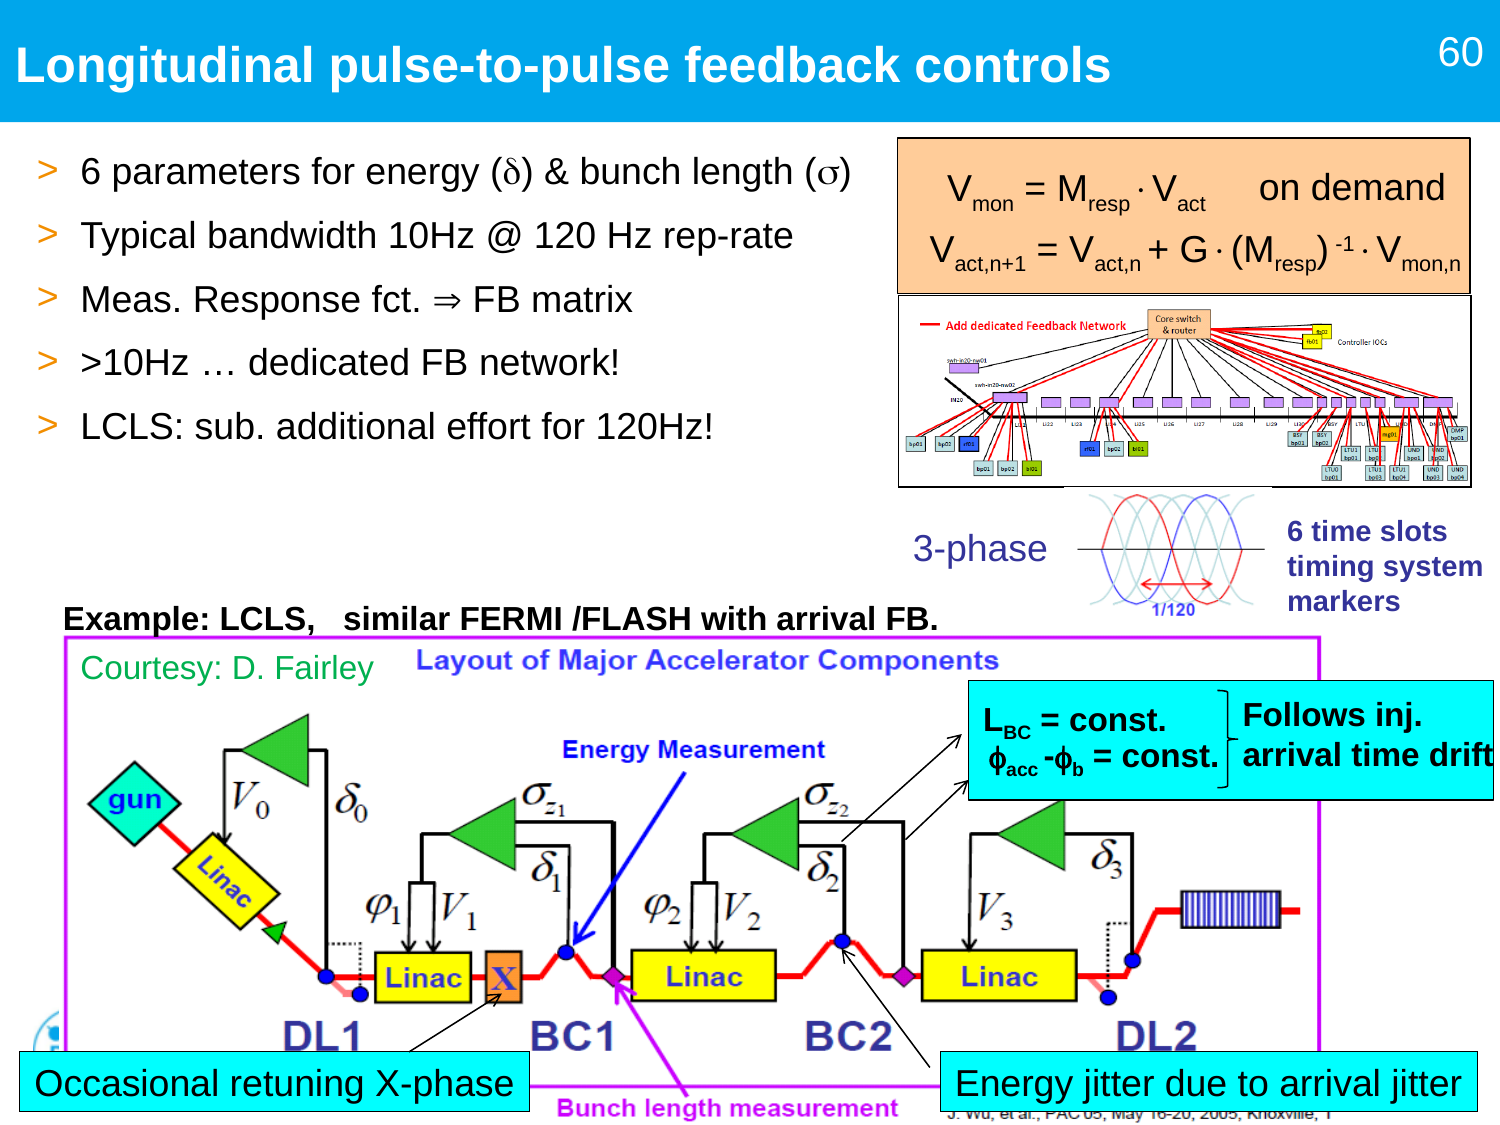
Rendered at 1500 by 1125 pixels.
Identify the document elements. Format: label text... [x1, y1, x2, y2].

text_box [841, 680, 1494, 842]
picture [899, 295, 1471, 487]
slide_number 60 [1421, 17, 1500, 74]
picture [59, 635, 1333, 1125]
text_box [16, 993, 534, 1113]
text_box Example: LCLS, similar FERMI /FLASH with arrival FB. [48, 590, 893, 645]
list 6 parameters for energy () & bunch length () Typical bandwidth 10Hz @ 120 Hz rep-rate Meas. Response fct.  FB matrix >10Hz … dedicated FB network! LCLS: sub. additional effort for 120Hz! [21, 139, 894, 581]
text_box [896, 487, 1500, 627]
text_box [897, 137, 1494, 294]
text_box Longitudinal pulse-to-pulse feedback controls [0, 17, 1494, 107]
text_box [841, 948, 1481, 1113]
